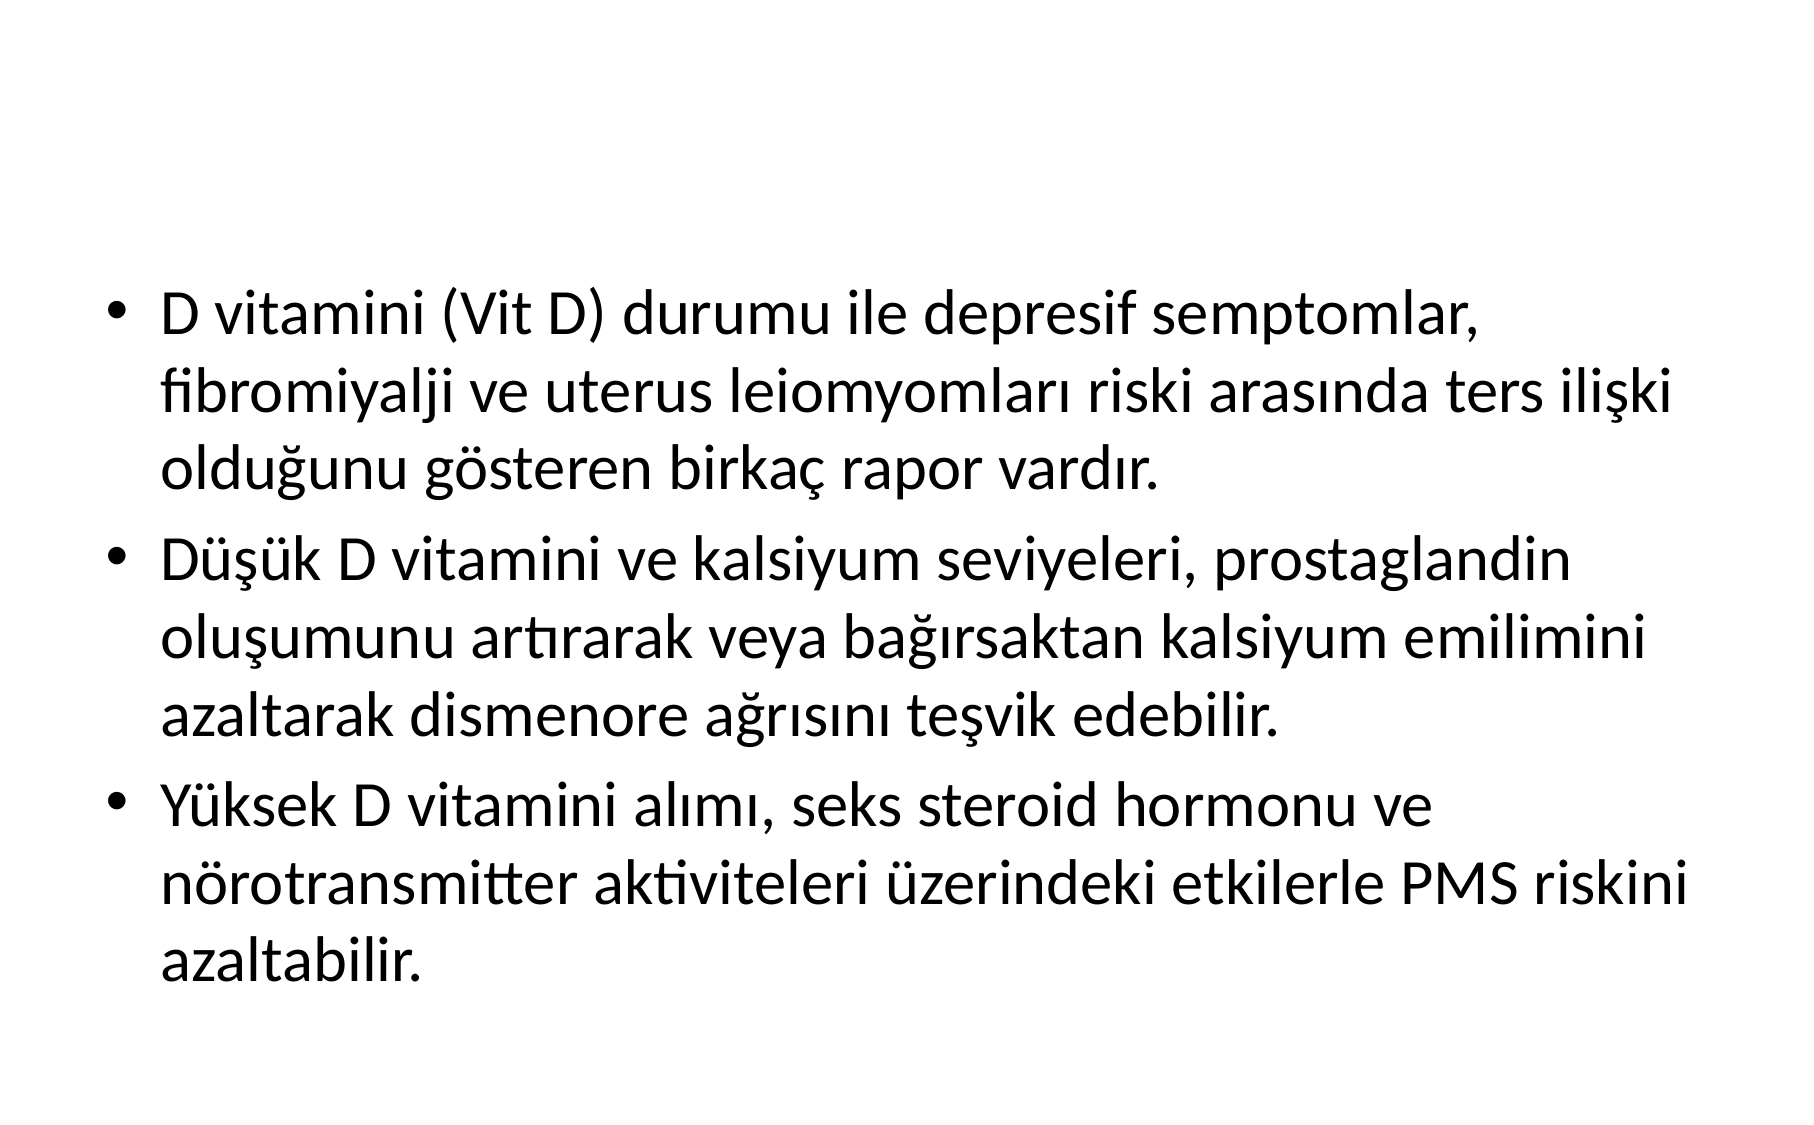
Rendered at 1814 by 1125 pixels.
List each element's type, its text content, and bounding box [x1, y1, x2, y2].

list D vitamini (Vit D) durumu ile depresif semptomlar, fibromiyalji ve uterus leiomyomları riski arasında ters ilişki olduğunu gösteren birkaç rapor vardır. Düşük D vitamini ve kalsiyum seviyeleri, prostaglandin oluşumunu artırarak veya bağırsaktan kalsiyum emilimini azaltarak dismenore ağrısını teşvik edebilir. Yüksek D vitamini alımı, seks steroid hormonu ve nörotransmitter aktiviteleri üzerindeki etkilerle PMS riskini azaltabilir. [90, 262, 1723, 1005]
